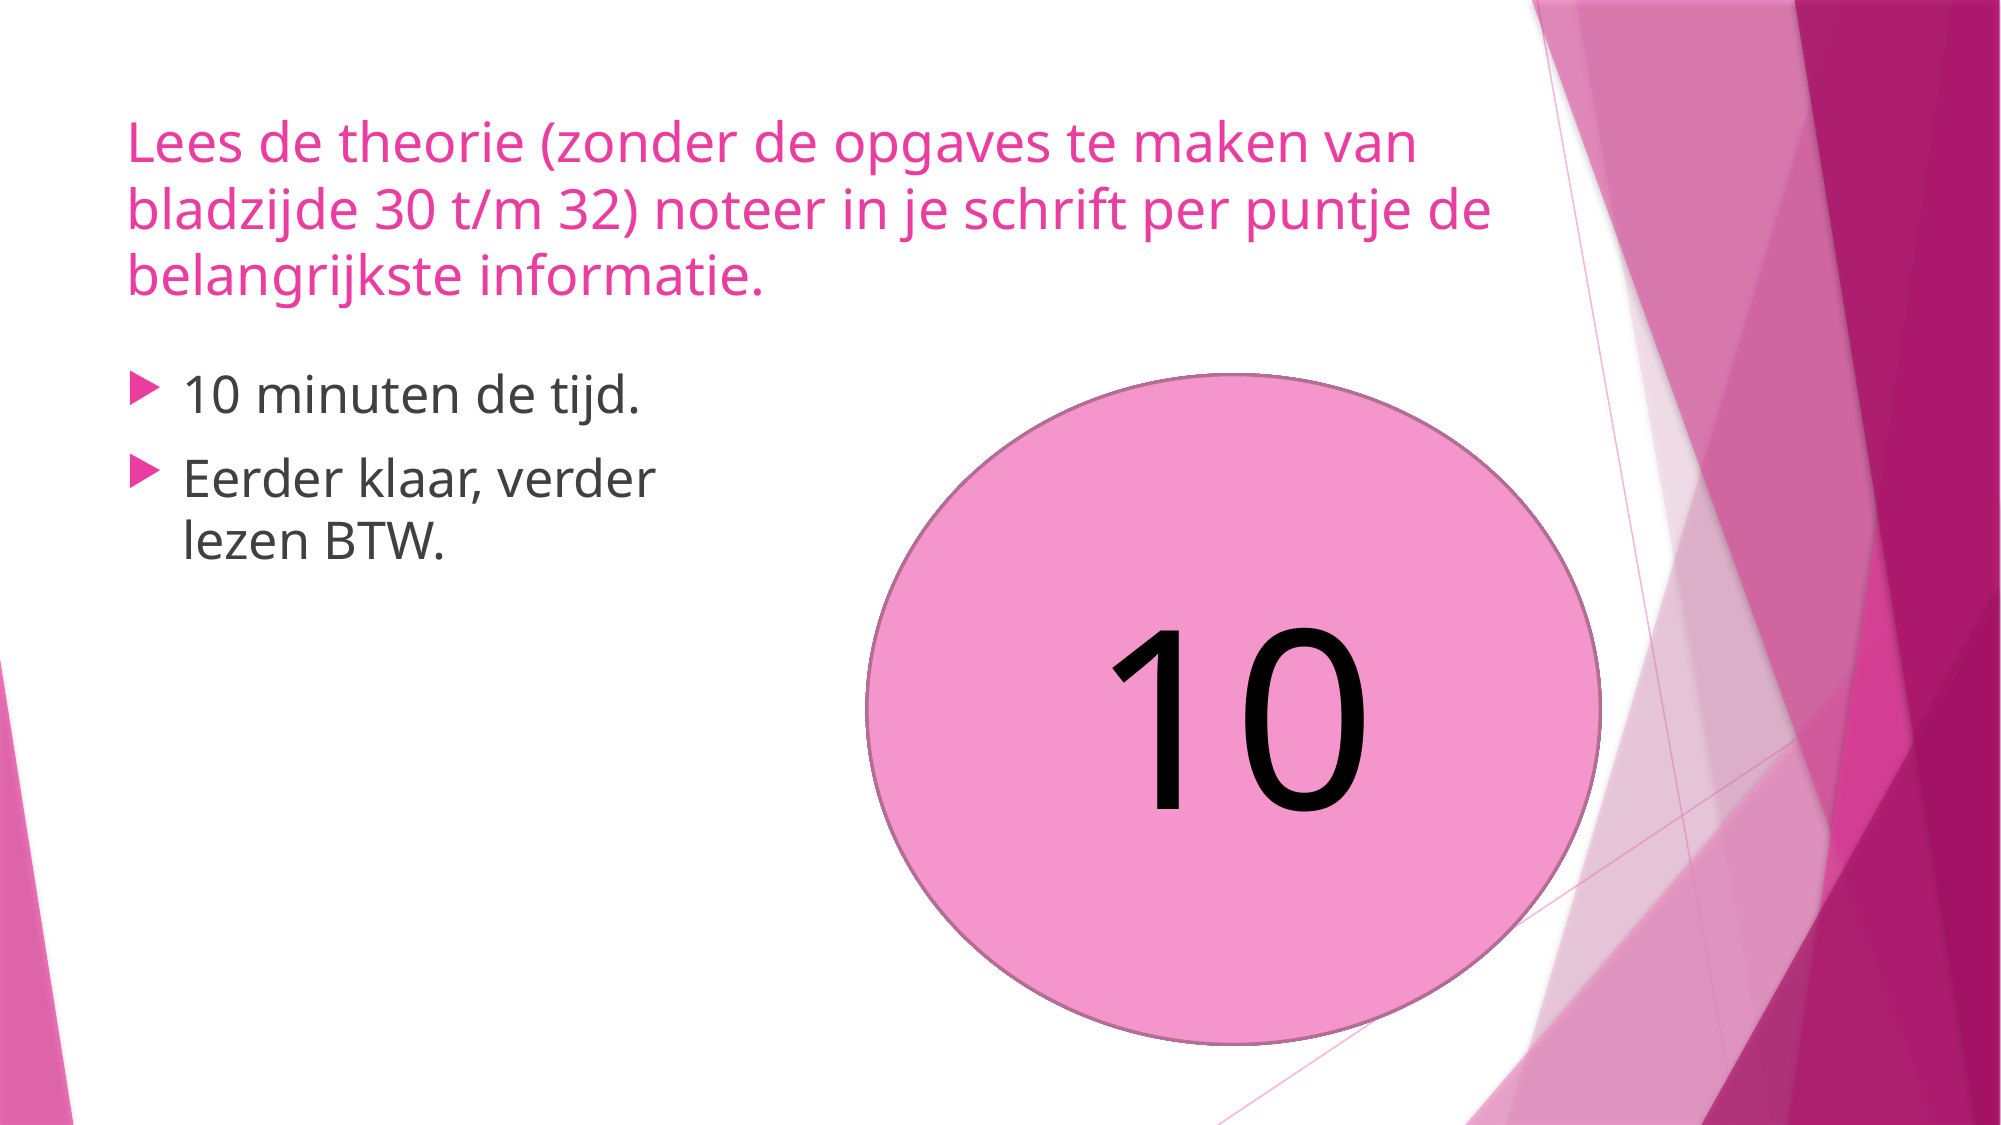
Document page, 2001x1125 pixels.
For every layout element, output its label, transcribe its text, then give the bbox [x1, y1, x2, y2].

text_box 10 [865, 373, 1602, 1046]
title Lees de theorie (zonder de opgaves te maken van bladzijde 30 t/m 32) noteer in je schrift per puntje de belangrijkste informatie. [111, 99, 1522, 317]
list 10 minuten de tijd. Eerder klaar, verder lezen BTW. [111, 354, 689, 960]
